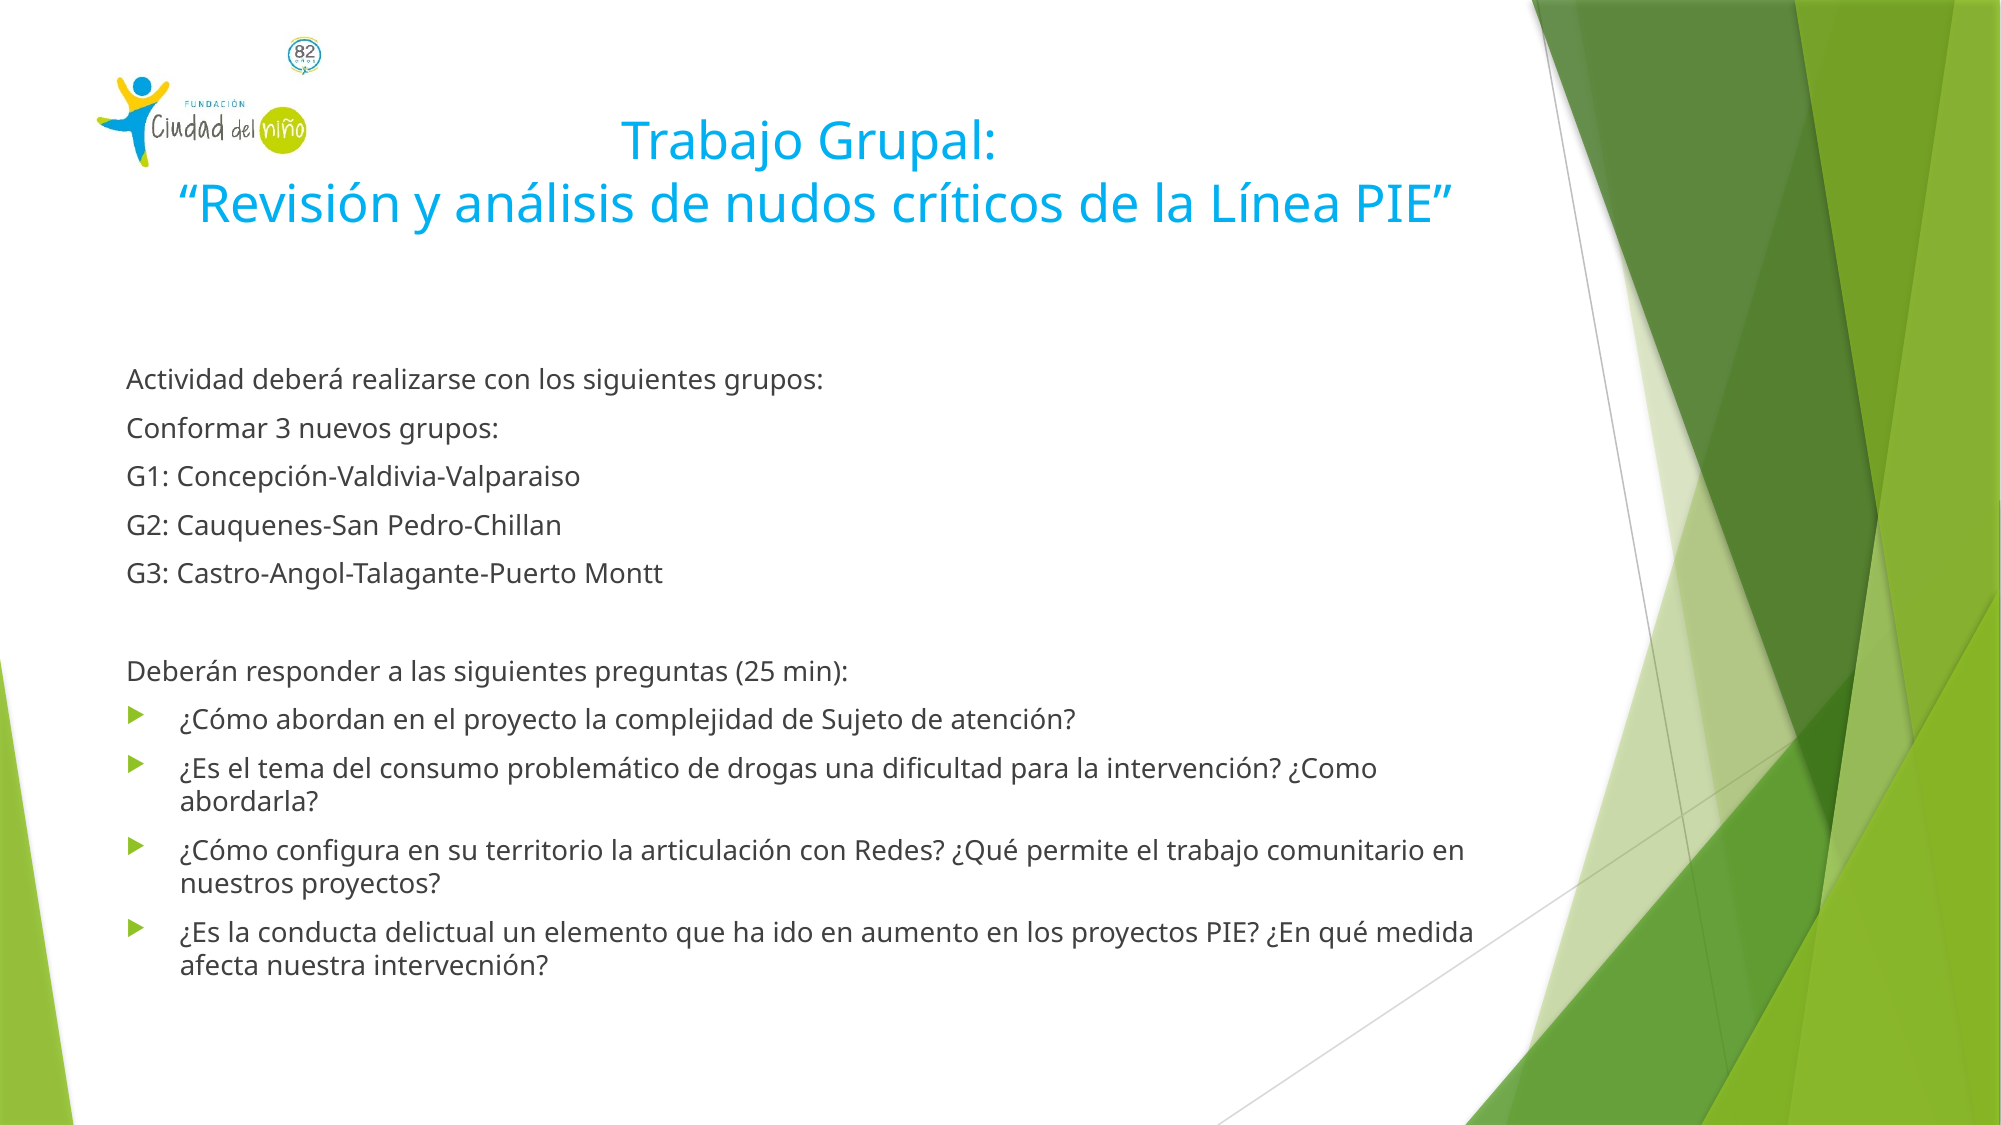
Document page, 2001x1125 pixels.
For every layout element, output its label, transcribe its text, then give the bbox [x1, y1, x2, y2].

list Actividad deberá realizarse con los siguientes grupos: Conformar 3 nuevos grupos: G1: Concepción-Valdivia-Valparaiso G2: Cauquenes-San Pedro-Chillan G3: Castro-Angol-Talagante-Puerto Montt Deberán responder a las siguientes preguntas (25 min): ¿Cómo abordan en el proyecto la complejidad de Sujeto de atención? ¿Es el tema del consumo problemático de drogas una dificultad para la intervención? ¿Como abordarla? ¿Cómo configura en su territorio la articulación con Redes? ¿Qué permite el trabajo comunitario en nuestros proyectos? ¿Es la conducta delictual un elemento que ha ido en aumento en los proyectos PIE? ¿En qué medida afecta nuestra intervecnión? [111, 354, 1522, 992]
picture [76, 29, 331, 183]
title Trabajo Grupal: “Revisión y análisis de nudos críticos de la Línea PIE” [111, 99, 1522, 317]
